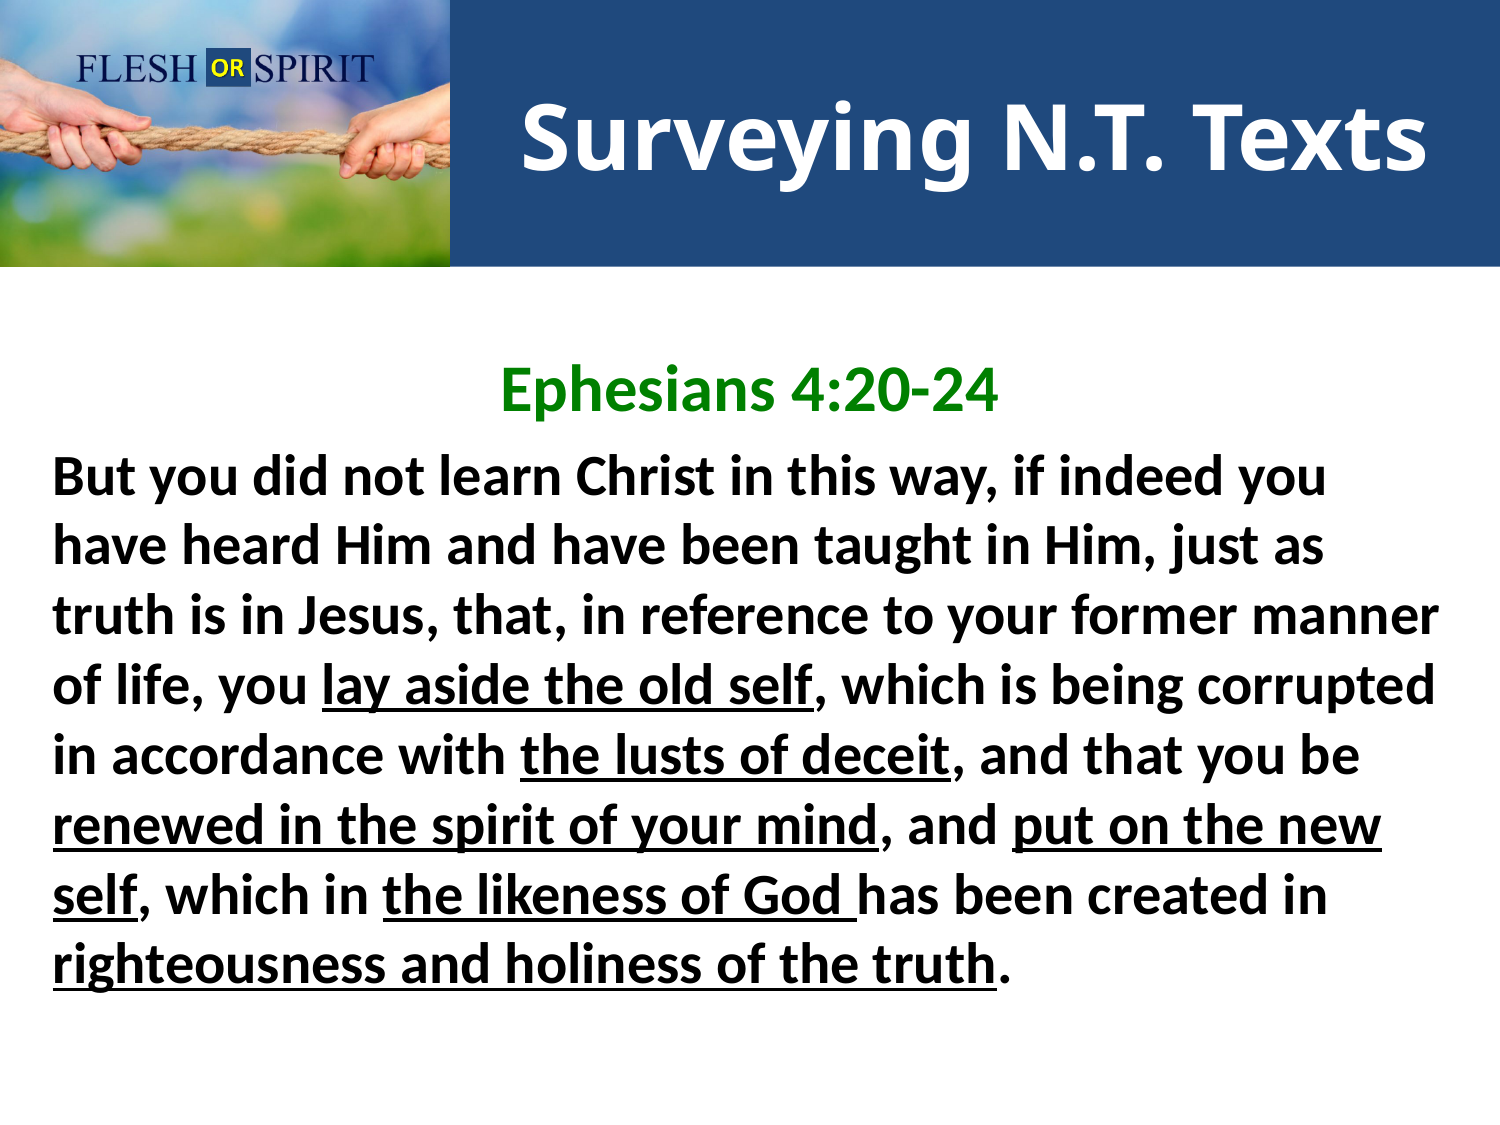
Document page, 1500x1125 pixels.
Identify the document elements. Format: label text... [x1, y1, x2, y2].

list Ephesians 4:20-24 But you did not learn Christ in this way, if indeed you have heard Him and have been taught in Him, just as truth is in Jesus, that, in reference to your former manner of life, you lay aside the old self, which is being corrupted in accordance with the lusts of deceit, and that you be renewed in the spirit of your mind, and put on the new self, which in the likeness of God has been created in righteousness and holiness of the truth. [37, 337, 1463, 1084]
title Surveying N.T. Texts [451, 0, 1500, 267]
picture [0, 0, 451, 267]
